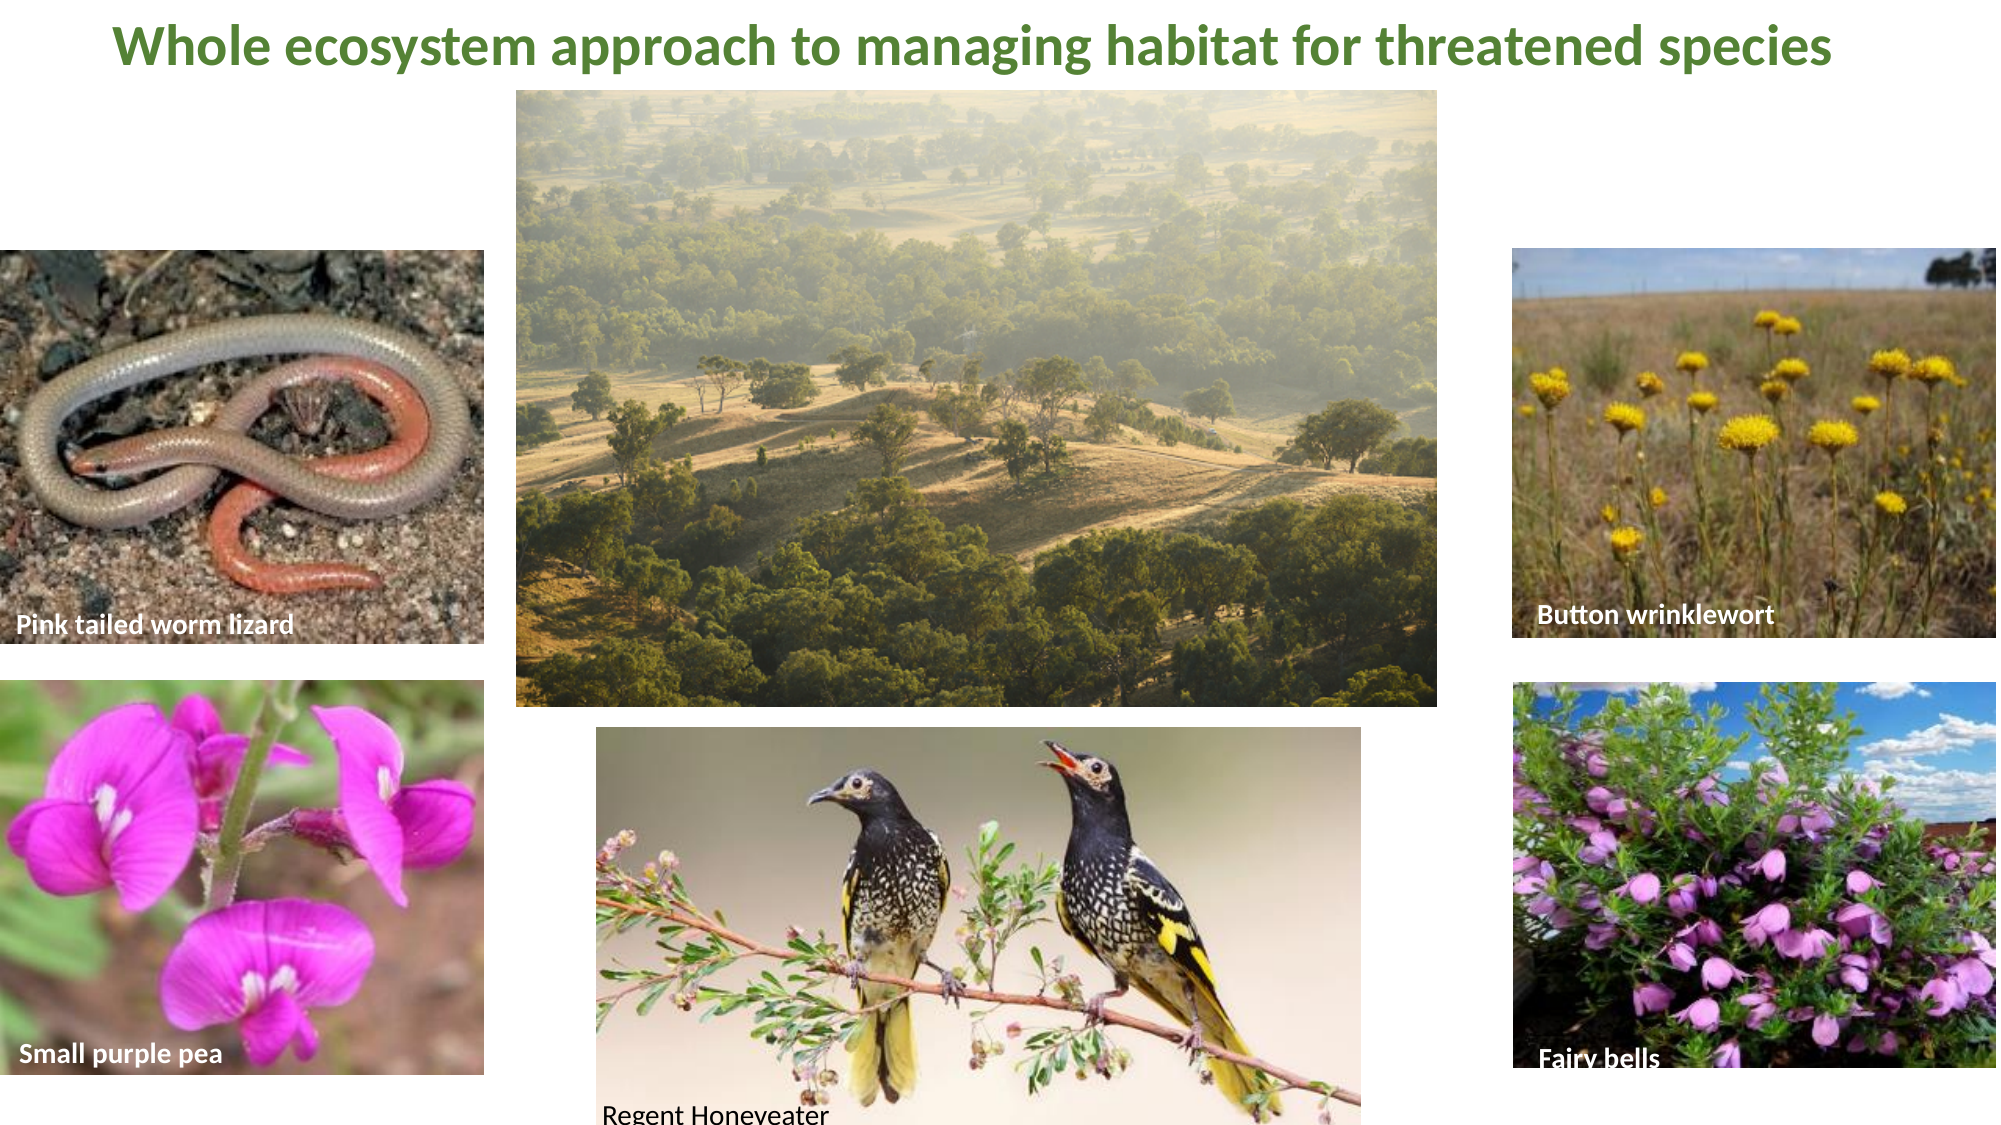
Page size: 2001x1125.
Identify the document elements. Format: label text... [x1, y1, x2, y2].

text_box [0, 680, 484, 1079]
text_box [0, 250, 484, 649]
picture [516, 90, 1437, 707]
title Whole ecosystem approach to managing habitat for threatened species [0, 0, 2000, 103]
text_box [585, 727, 1361, 1125]
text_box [1512, 248, 1996, 647]
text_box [1512, 682, 1996, 1078]
